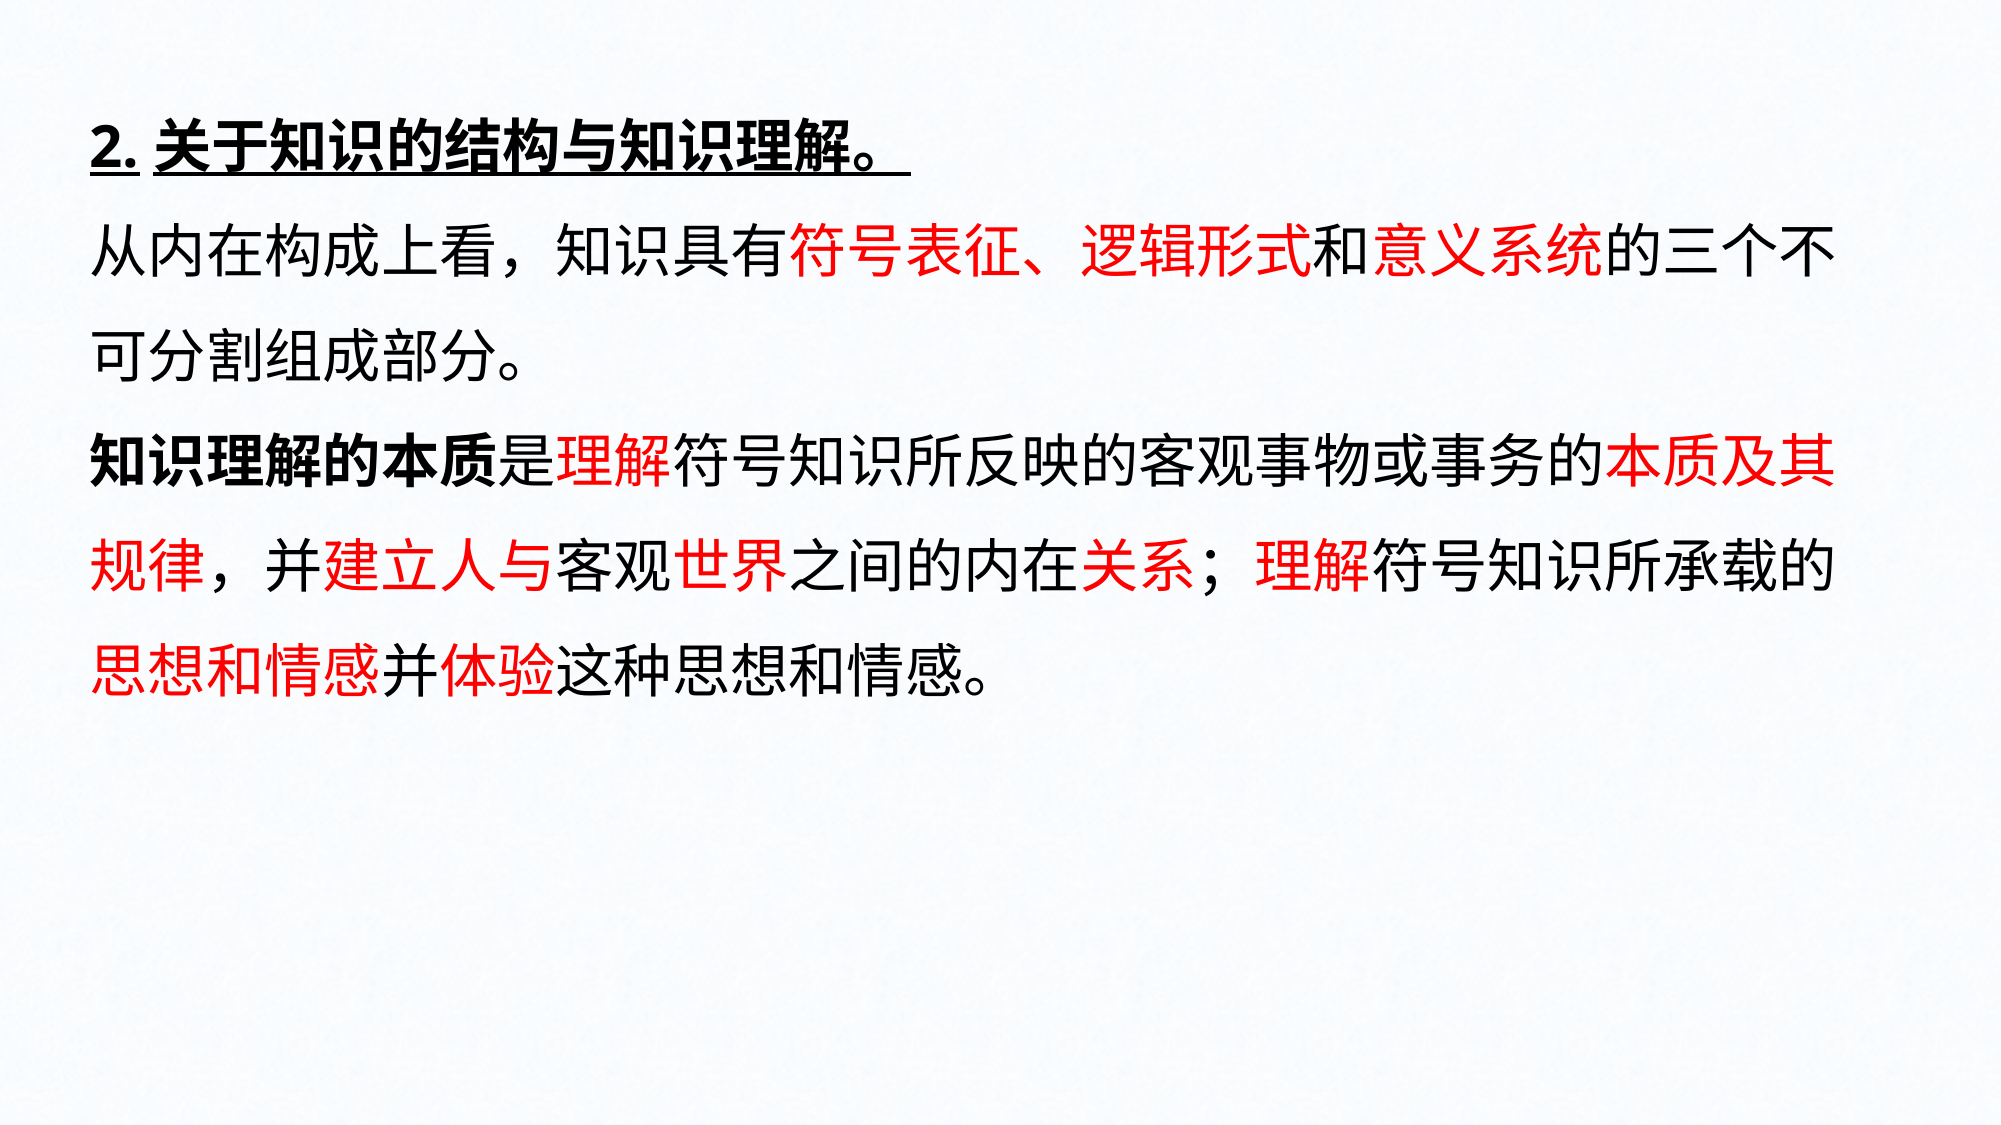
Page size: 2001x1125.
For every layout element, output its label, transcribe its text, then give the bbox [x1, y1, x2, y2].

text_box 2.关于知识的结构与知识理解。 从内在构成上看，知识具有符号表征、逻辑形式和意义系统的三个不可分割组成部分。 知识理解的本质是理解符号知识所反映的客观事物或事务的本质及其规律，并建立人与客观世界之间的内在关系；理解符号知识所承载的思想和情感并体验这种思想和情感。 [74, 66, 1852, 712]
